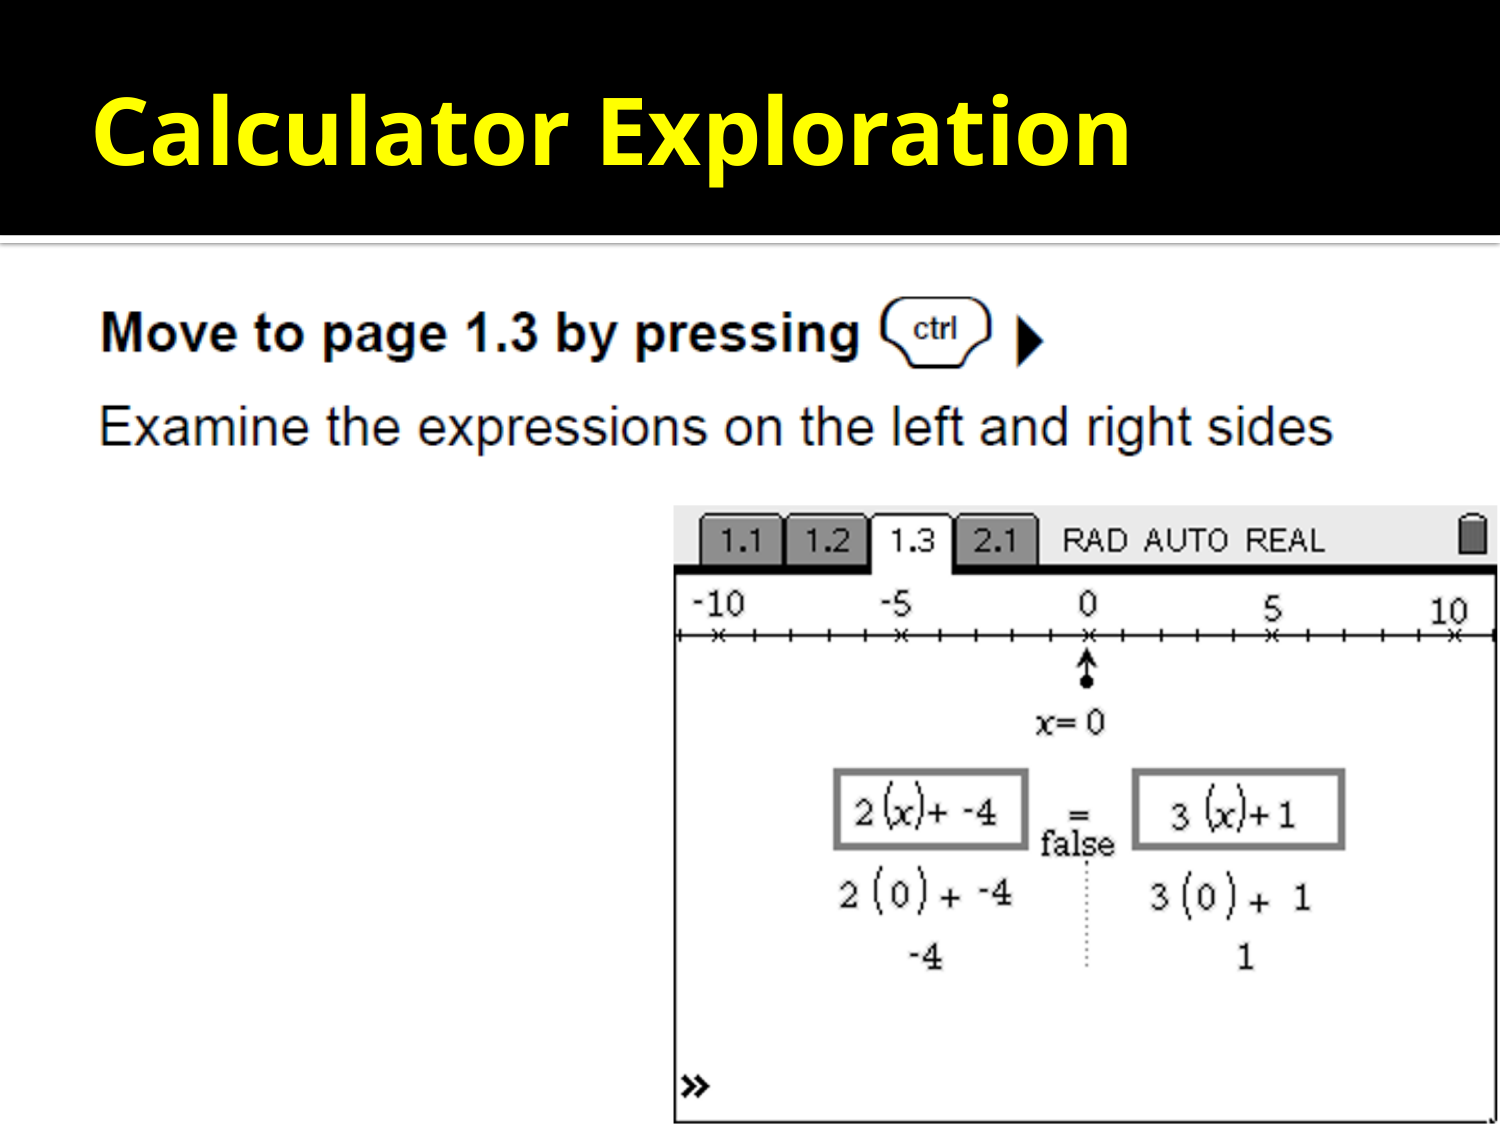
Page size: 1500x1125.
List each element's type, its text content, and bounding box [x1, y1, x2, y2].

picture [74, 274, 1048, 384]
picture [666, 499, 1500, 1125]
title Calculator Exploration [75, 24, 1425, 231]
picture [87, 387, 1338, 465]
